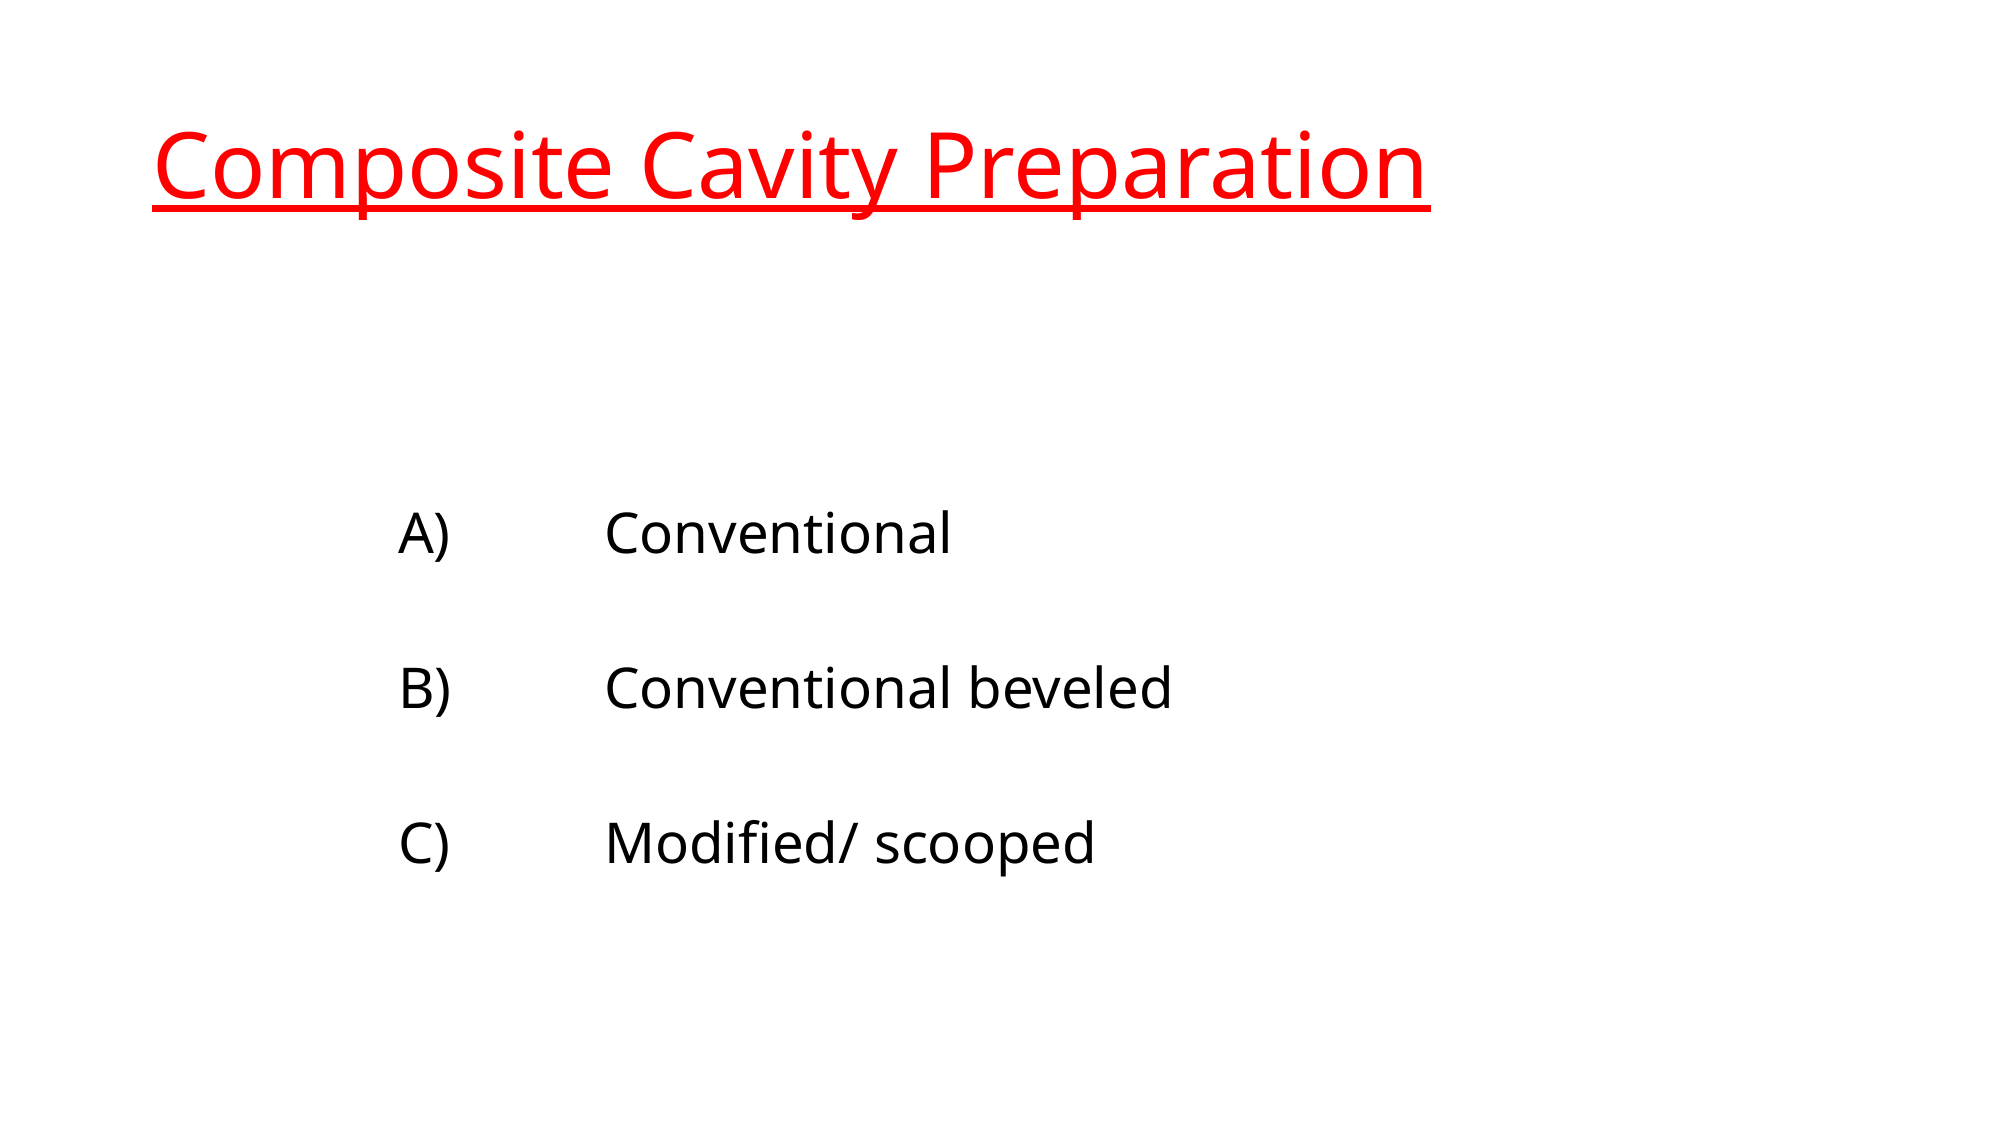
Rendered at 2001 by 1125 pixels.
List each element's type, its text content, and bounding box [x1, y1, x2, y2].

text_box Conventional Conventional beveled Modified/ scooped [383, 402, 1204, 883]
title Composite Cavity Preparation [137, 59, 1863, 278]
